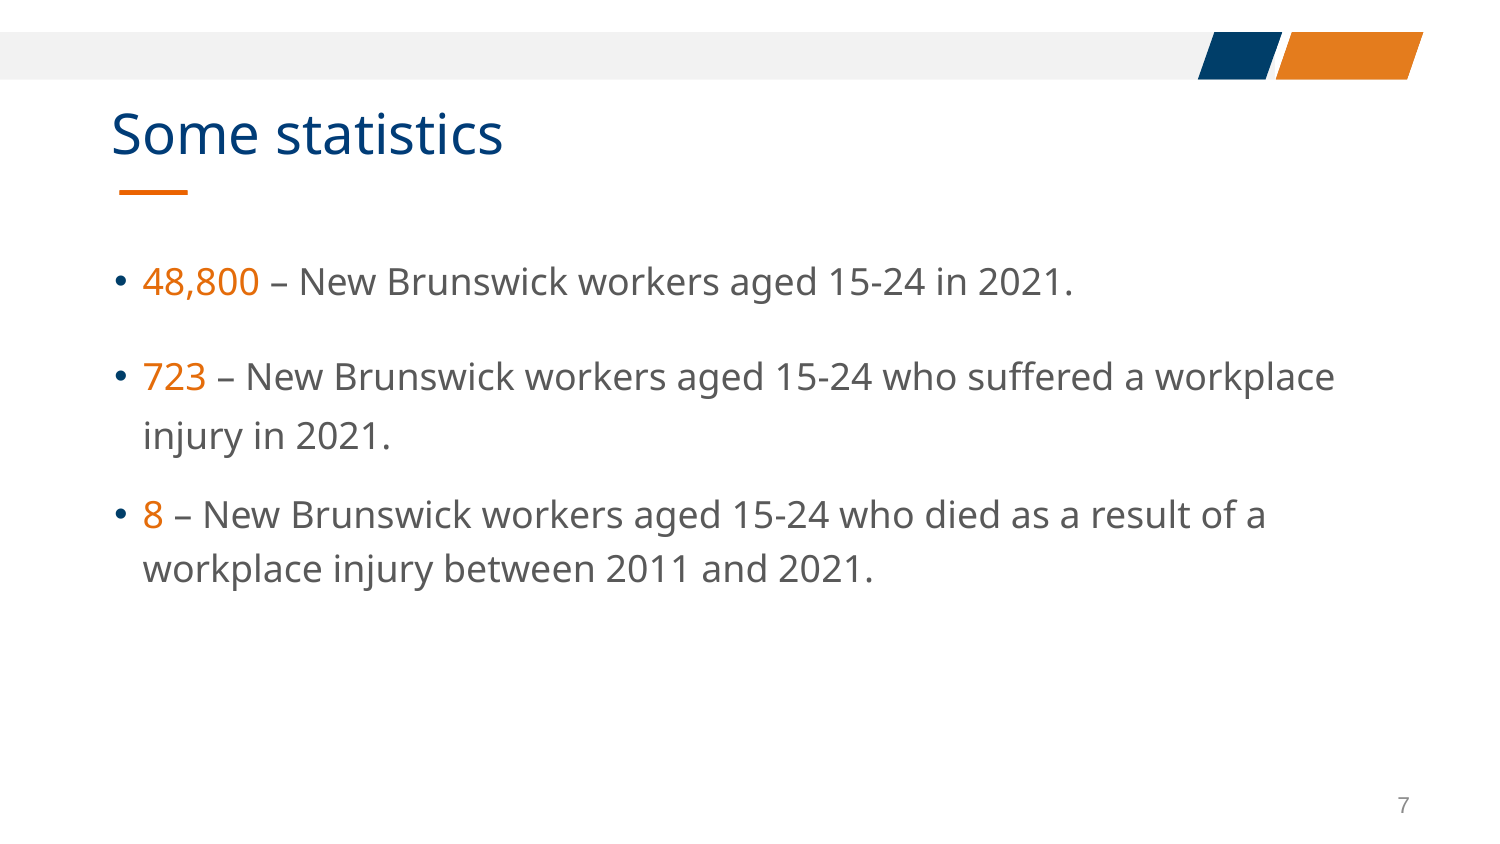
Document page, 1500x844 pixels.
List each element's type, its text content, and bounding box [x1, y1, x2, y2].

text_box [118, 189, 188, 196]
title Some statistics [100, 32, 1400, 172]
slide_number 7 [1074, 782, 1425, 828]
list 48,800 – New Brunswick workers aged 15-24 in 2021. 723 – New Brunswick workers aged 15-24 who suffered a workplace injury in 2021. 8 – New Brunswick workers aged 15-24 who died as a result of a workplace injury between 2011 and 2021. [103, 238, 1400, 725]
